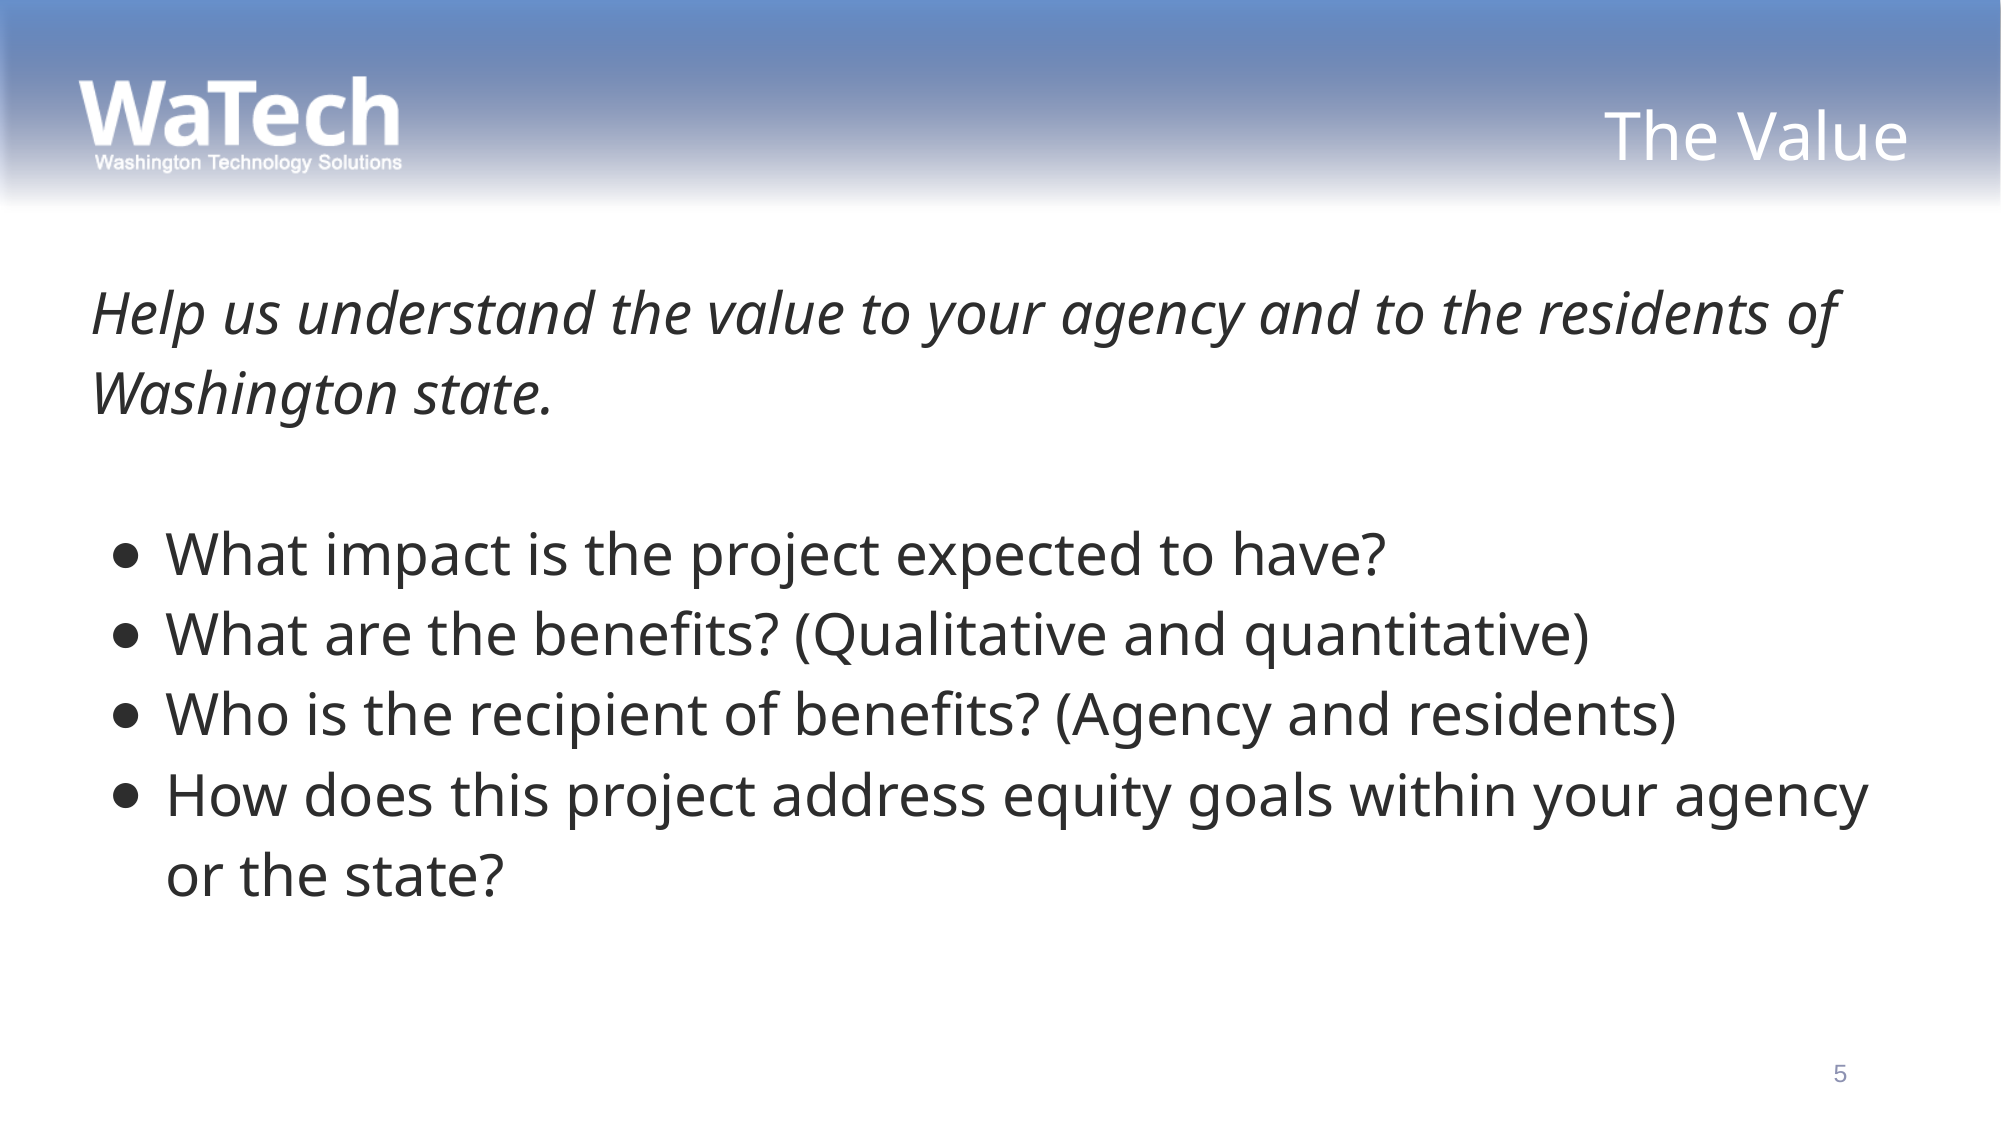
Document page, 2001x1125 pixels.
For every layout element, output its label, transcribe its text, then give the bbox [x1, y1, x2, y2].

title The Value [1526, 74, 1925, 204]
picture [32, 28, 461, 222]
slide_number 5 [1412, 1042, 1863, 1103]
list Help us understand the value to your agency and to the residents of Washington state. What impact is the project expected to have? What are the benefits? (Qualitative and quantitative) Who is the recipient of benefits? (Agency and residents) How does this project address equity goals within your agency or the state? [75, 258, 1925, 1034]
